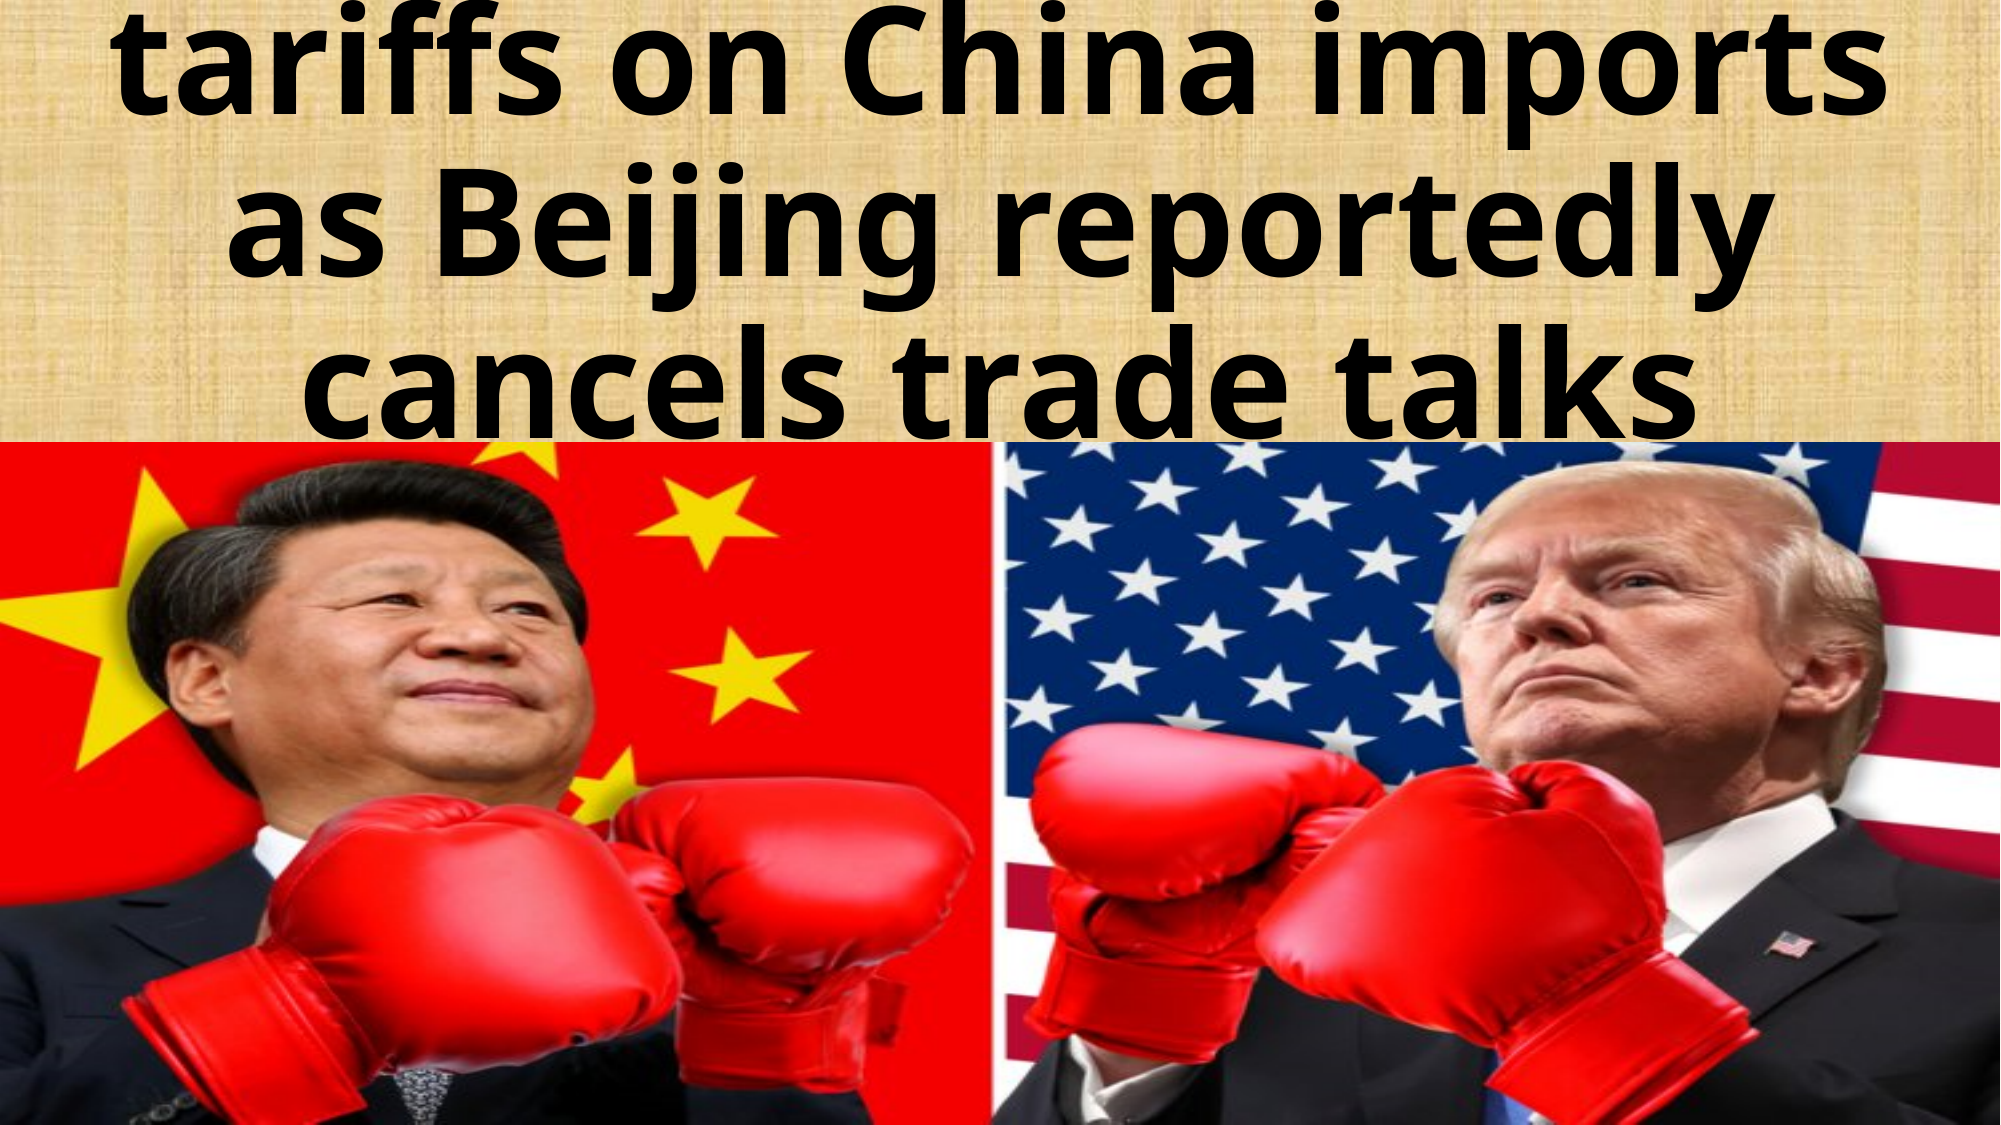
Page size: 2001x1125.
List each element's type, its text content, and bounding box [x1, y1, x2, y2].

picture [0, 0, 2001, 1125]
title Trump threatens more tariffs on China imports as Beijing reportedly cancels trade talks [0, 0, 2000, 442]
